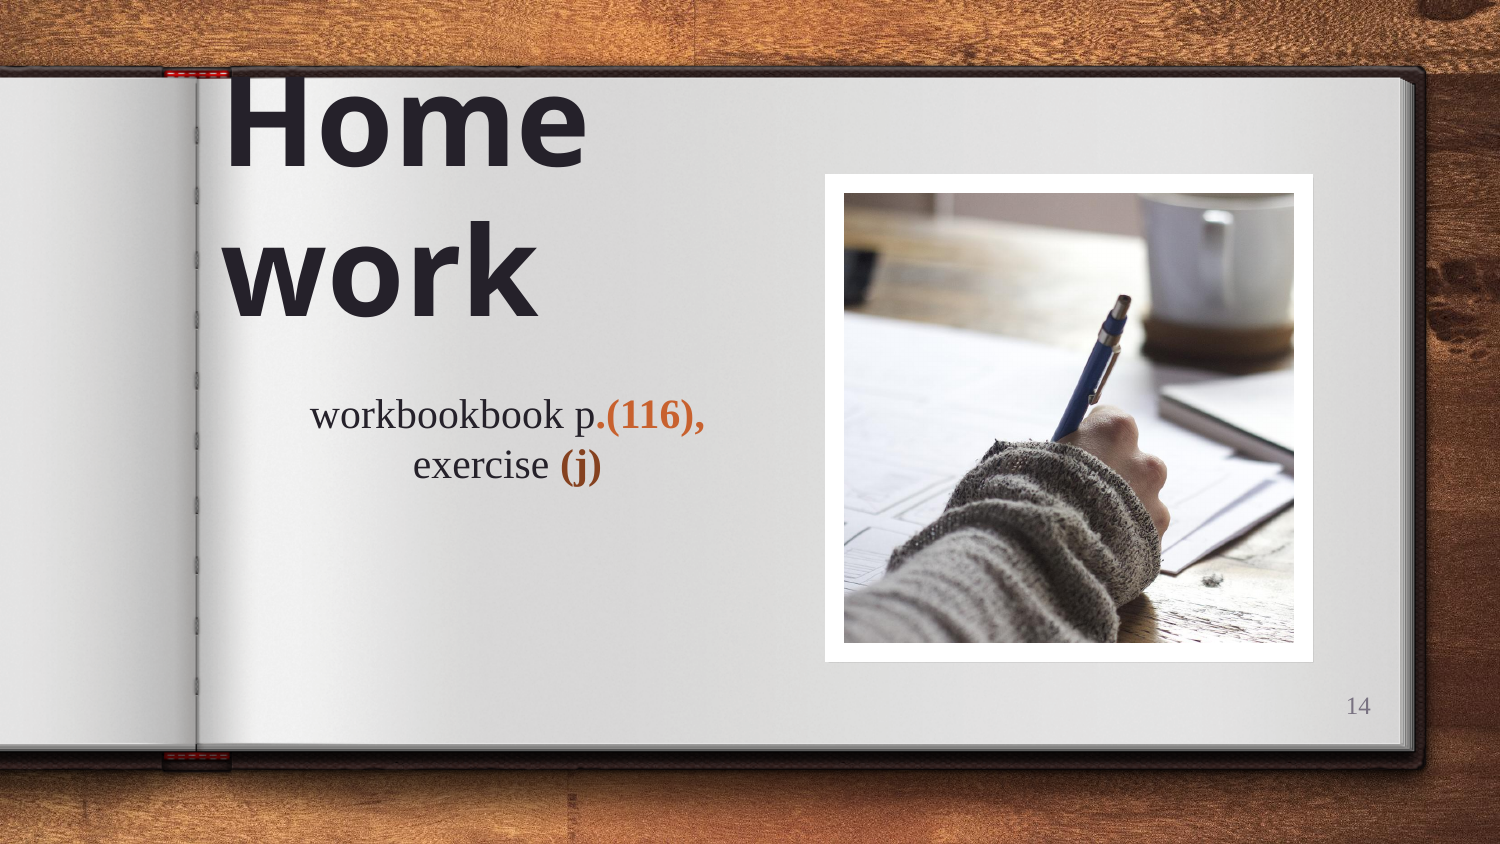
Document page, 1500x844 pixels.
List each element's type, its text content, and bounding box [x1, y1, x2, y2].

slide_number 14 [1295, 672, 1386, 737]
title Home work [205, 166, 810, 357]
subtitle workbookbook p.(116), exercise (j) [242, 371, 773, 648]
picture [0, 0, 1500, 844]
